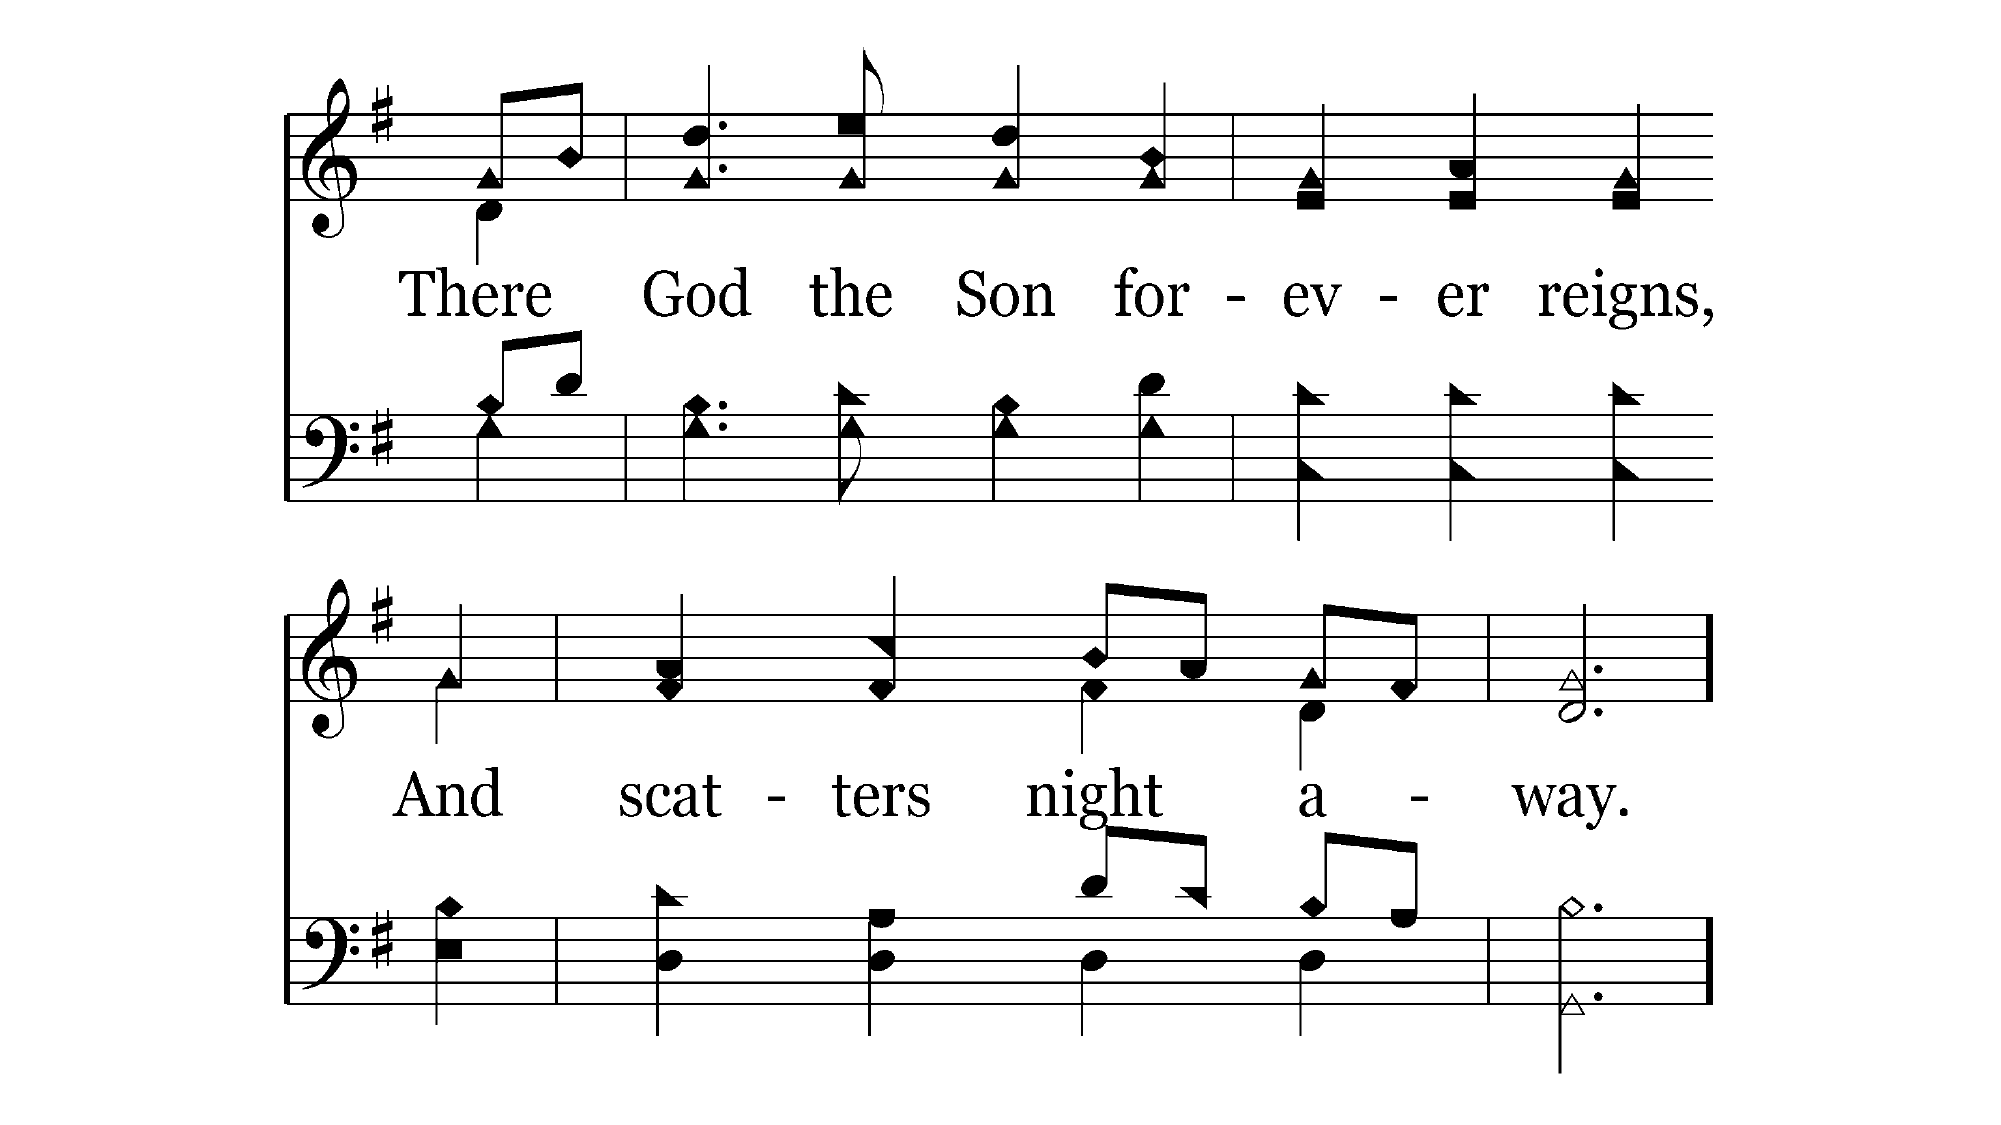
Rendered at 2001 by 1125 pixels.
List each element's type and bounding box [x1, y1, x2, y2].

picture [249, 0, 1750, 1125]
